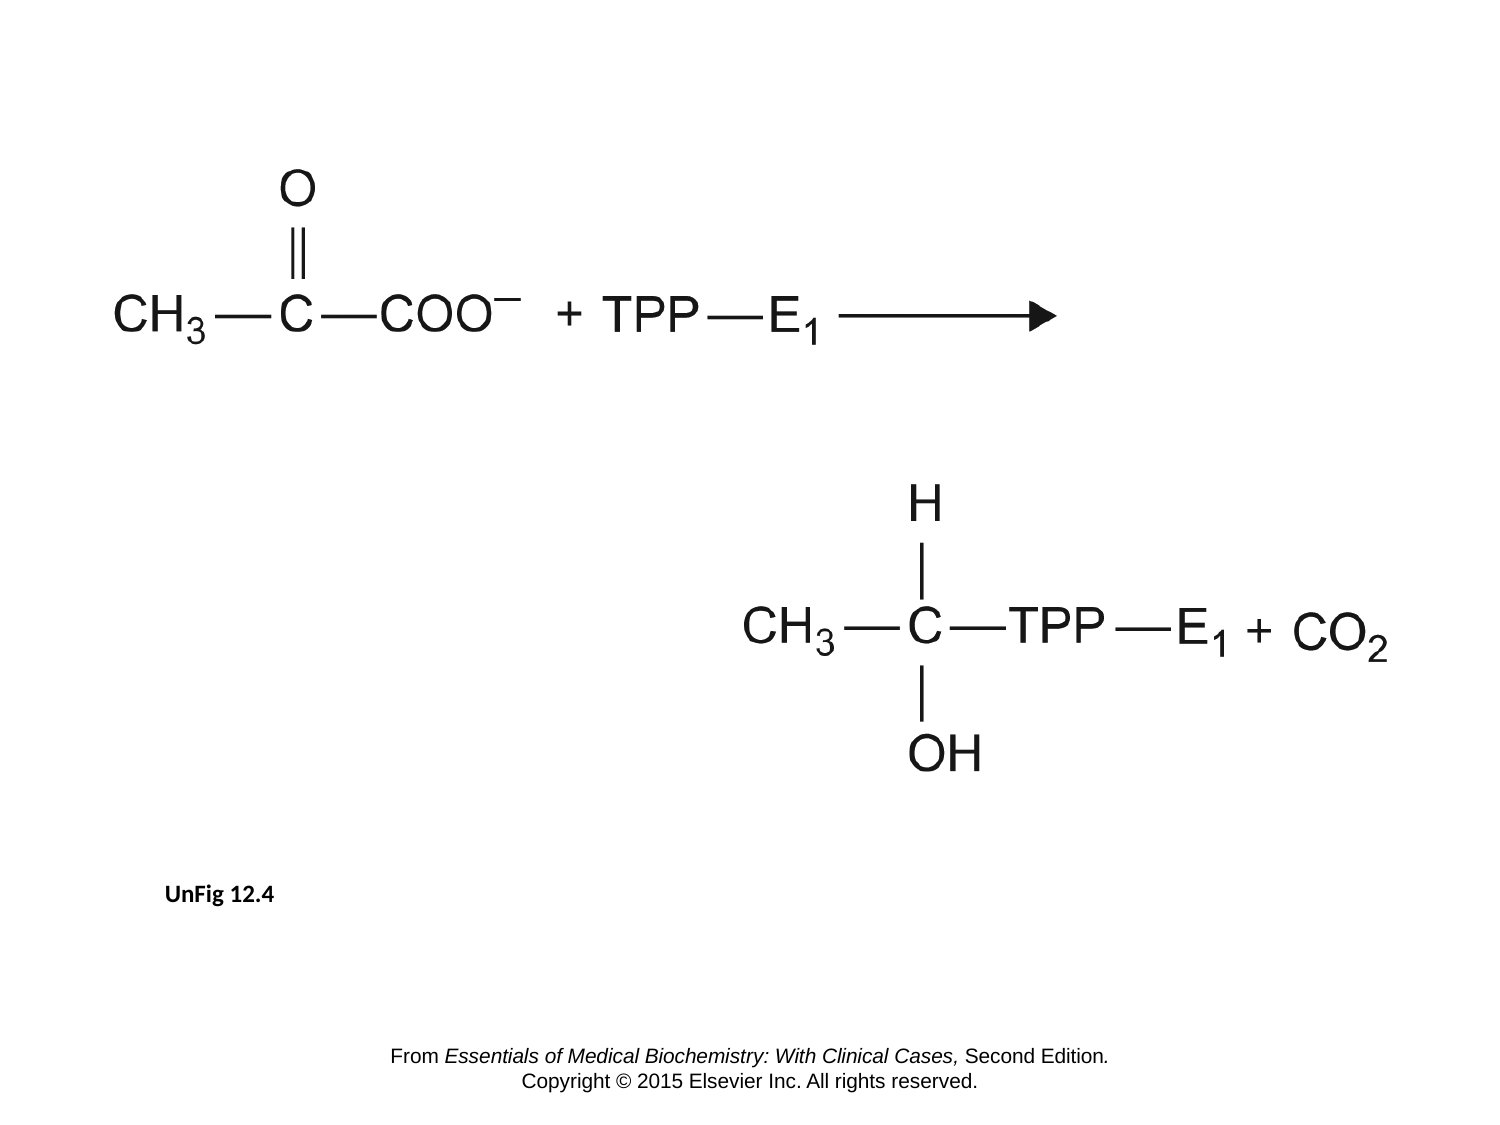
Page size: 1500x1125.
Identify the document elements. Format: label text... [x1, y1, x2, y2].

picture [112, 162, 1388, 782]
footer From Essentials of Medical Biochemistry: With Clinical Cases, Second Edition. Copyright © 2015 Elsevier Inc. All rights reserved. [350, 1037, 1150, 1098]
text_box UnFig 12.4 [150, 870, 325, 915]
